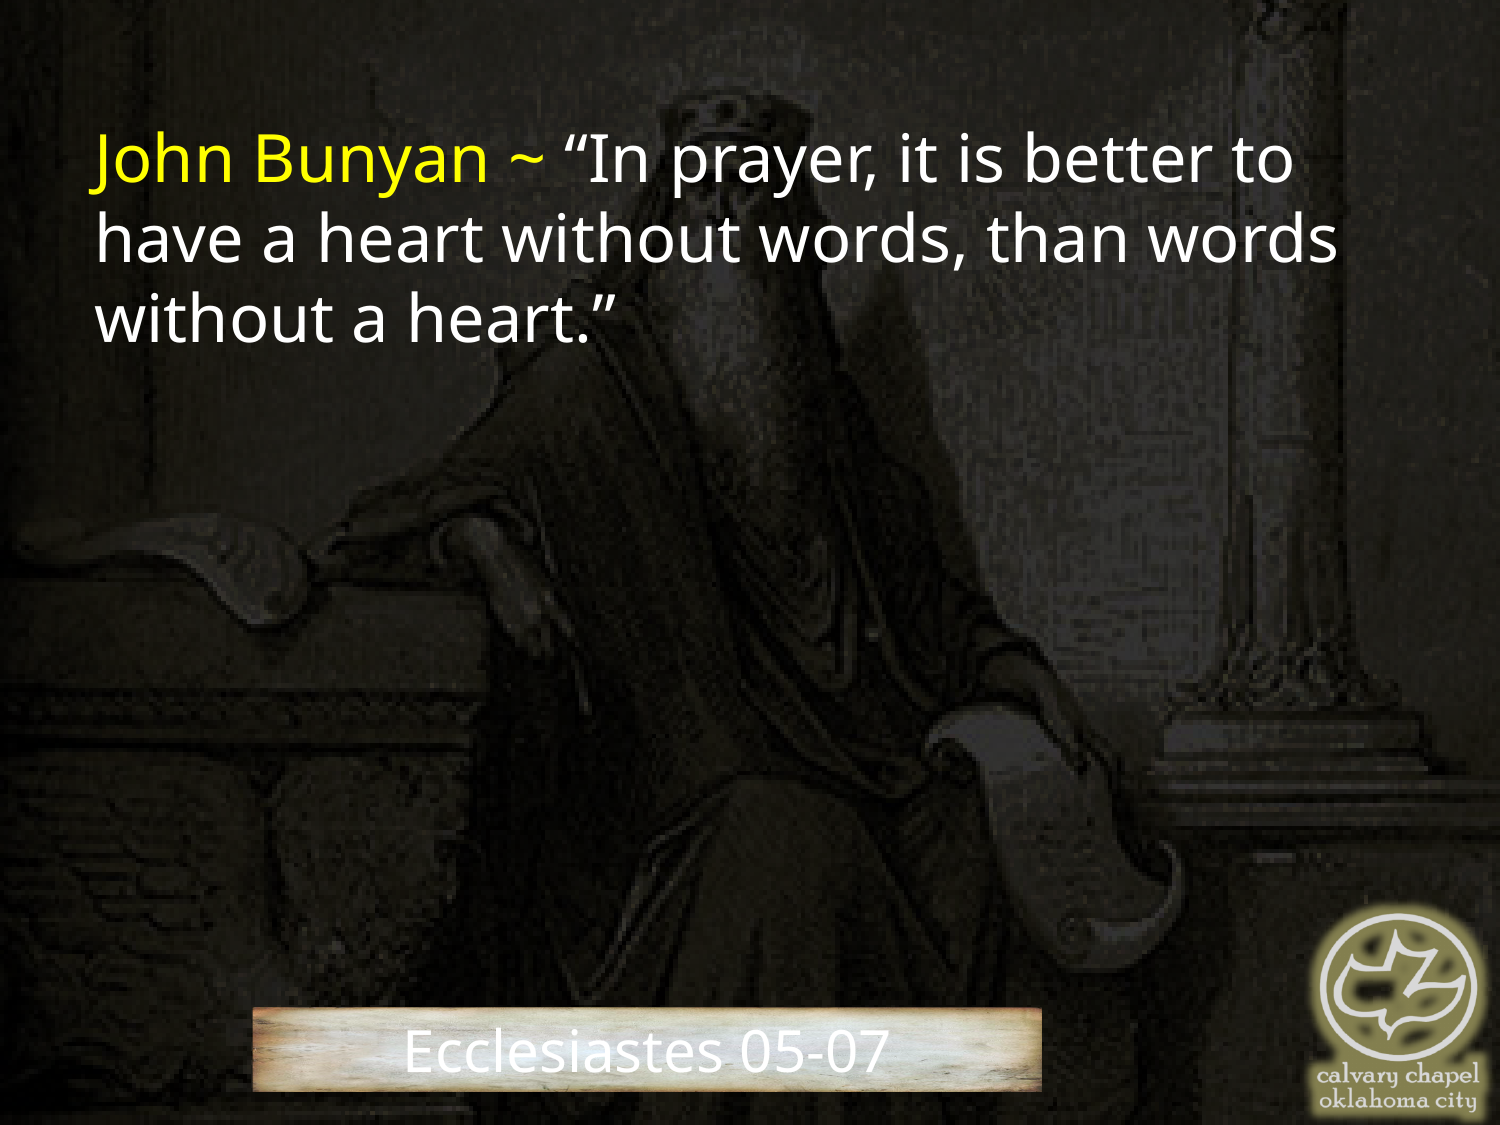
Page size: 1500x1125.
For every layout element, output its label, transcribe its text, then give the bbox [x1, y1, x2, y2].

picture [0, 0, 1500, 1125]
text_box Ecclesiastes 05-07 [252, 1007, 1042, 1092]
text_box John Bunyan ~ “In prayer, it is better to have a heart without words, than words without a heart.” [79, 108, 1424, 363]
picture [1316, 910, 1480, 1117]
